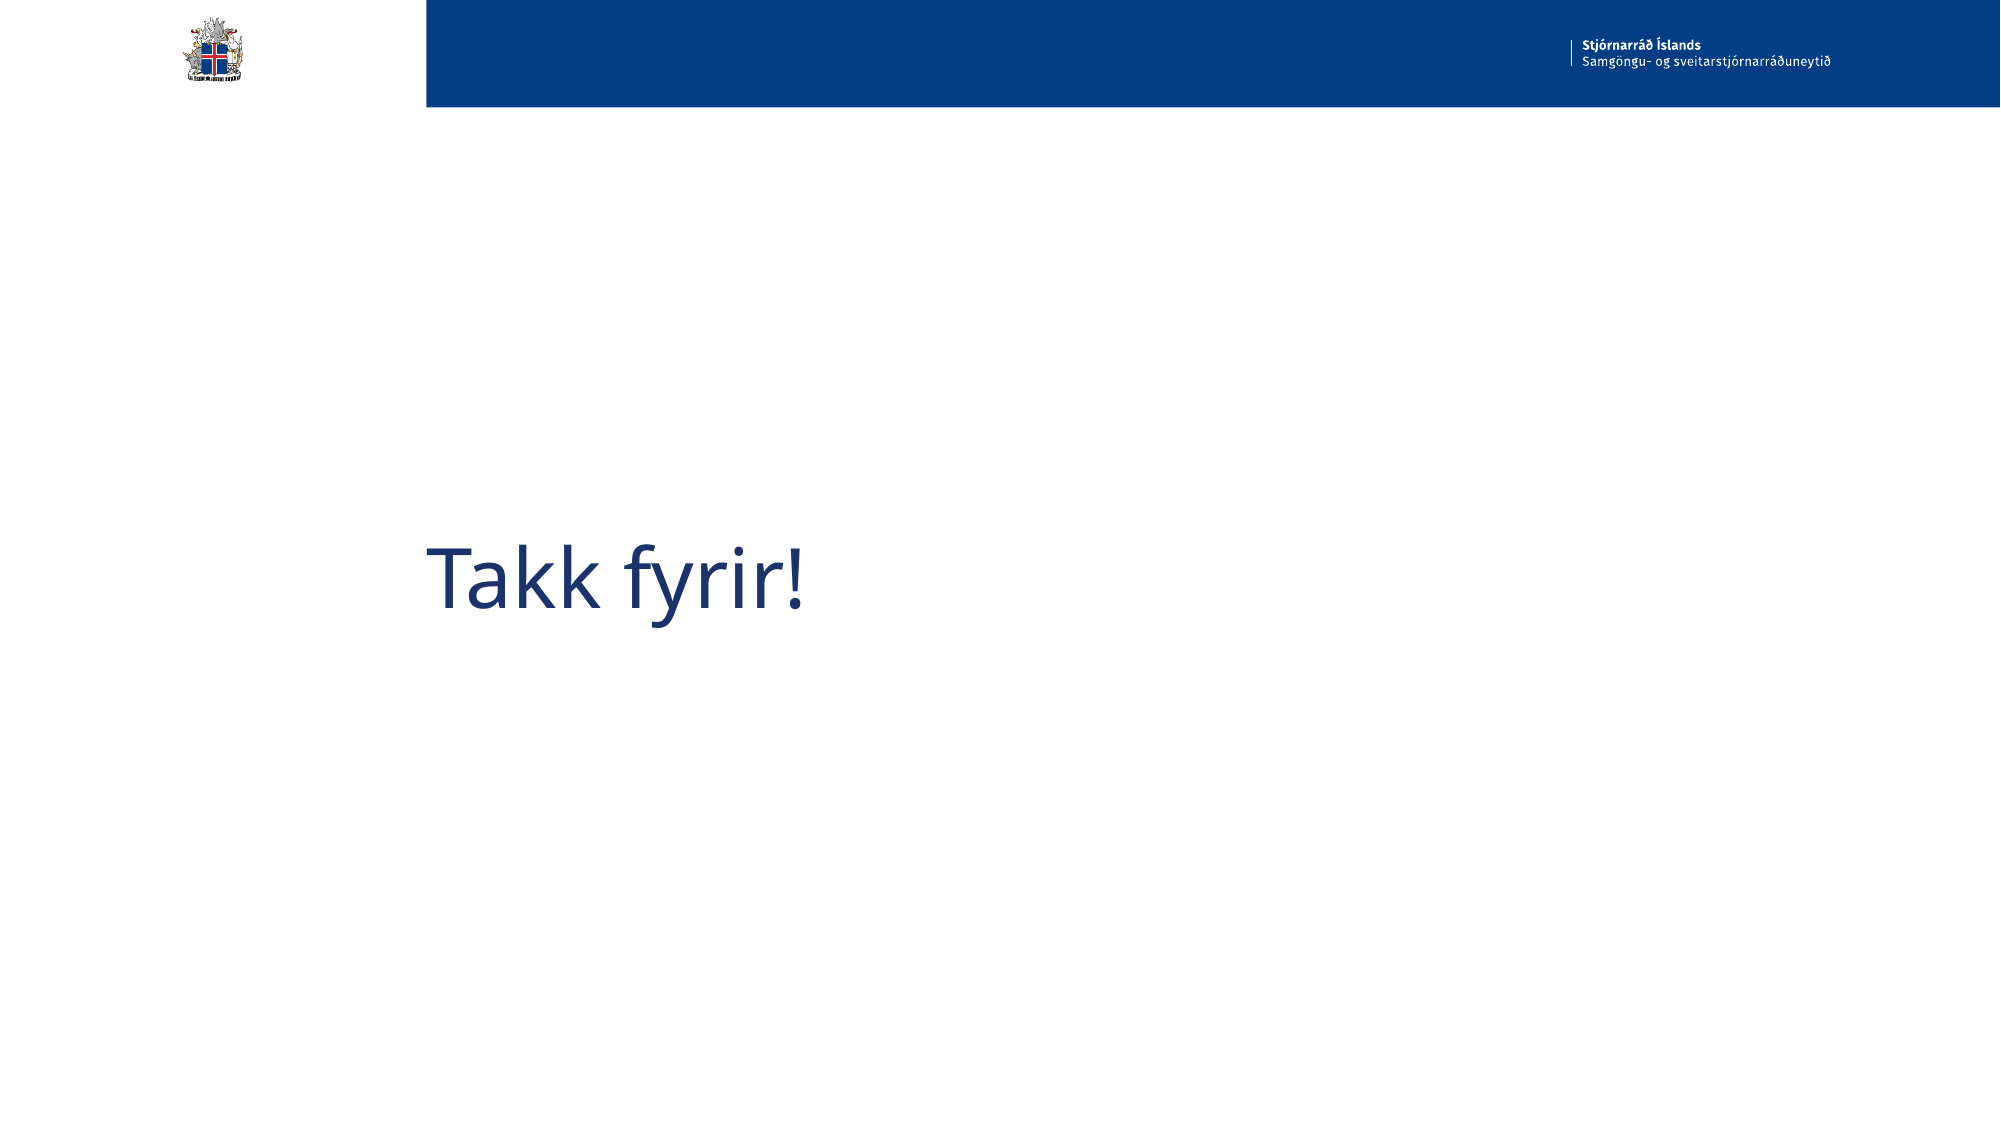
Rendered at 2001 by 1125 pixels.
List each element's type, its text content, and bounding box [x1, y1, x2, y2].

list Takk fyrir! [426, 485, 1856, 1030]
